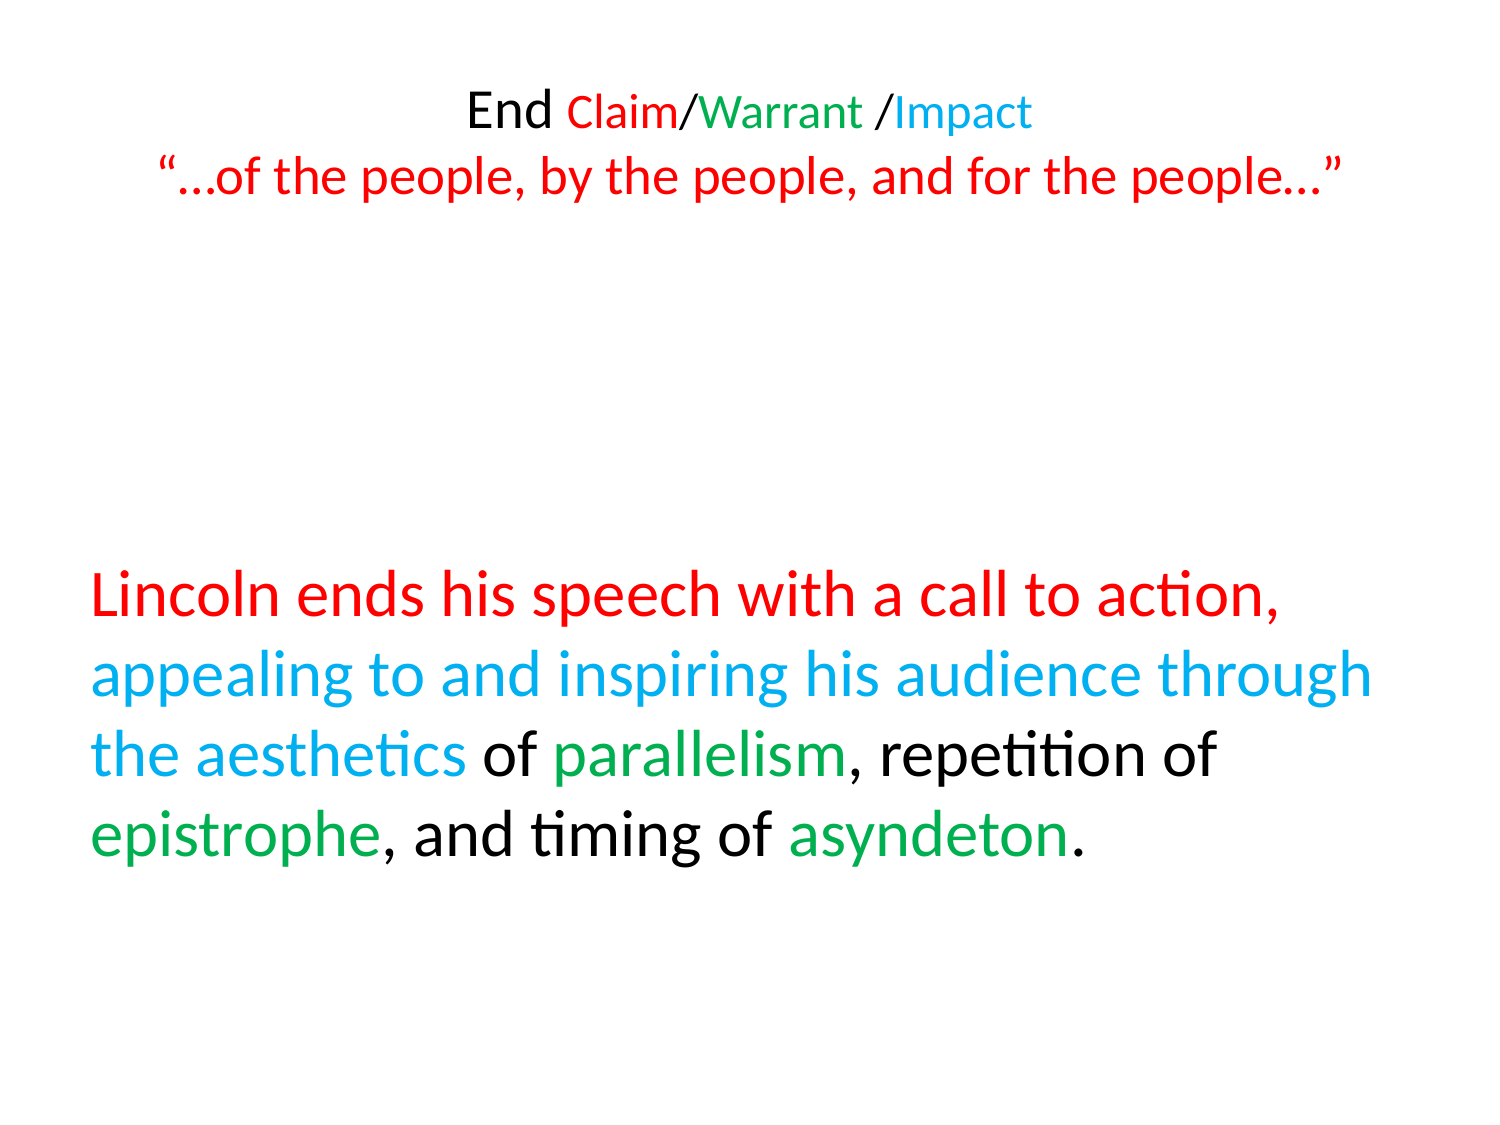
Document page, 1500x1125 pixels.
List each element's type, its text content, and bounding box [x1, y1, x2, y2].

list Lincoln ends his speech with a call to action, appealing to and inspiring his audience through the aesthetics of parallelism, repetition of epistrophe, and timing of asyndeton. [75, 262, 1425, 1005]
title End Claim/Warrant /Impact “…of the people, by the people, and for the people…” [75, 45, 1425, 233]
